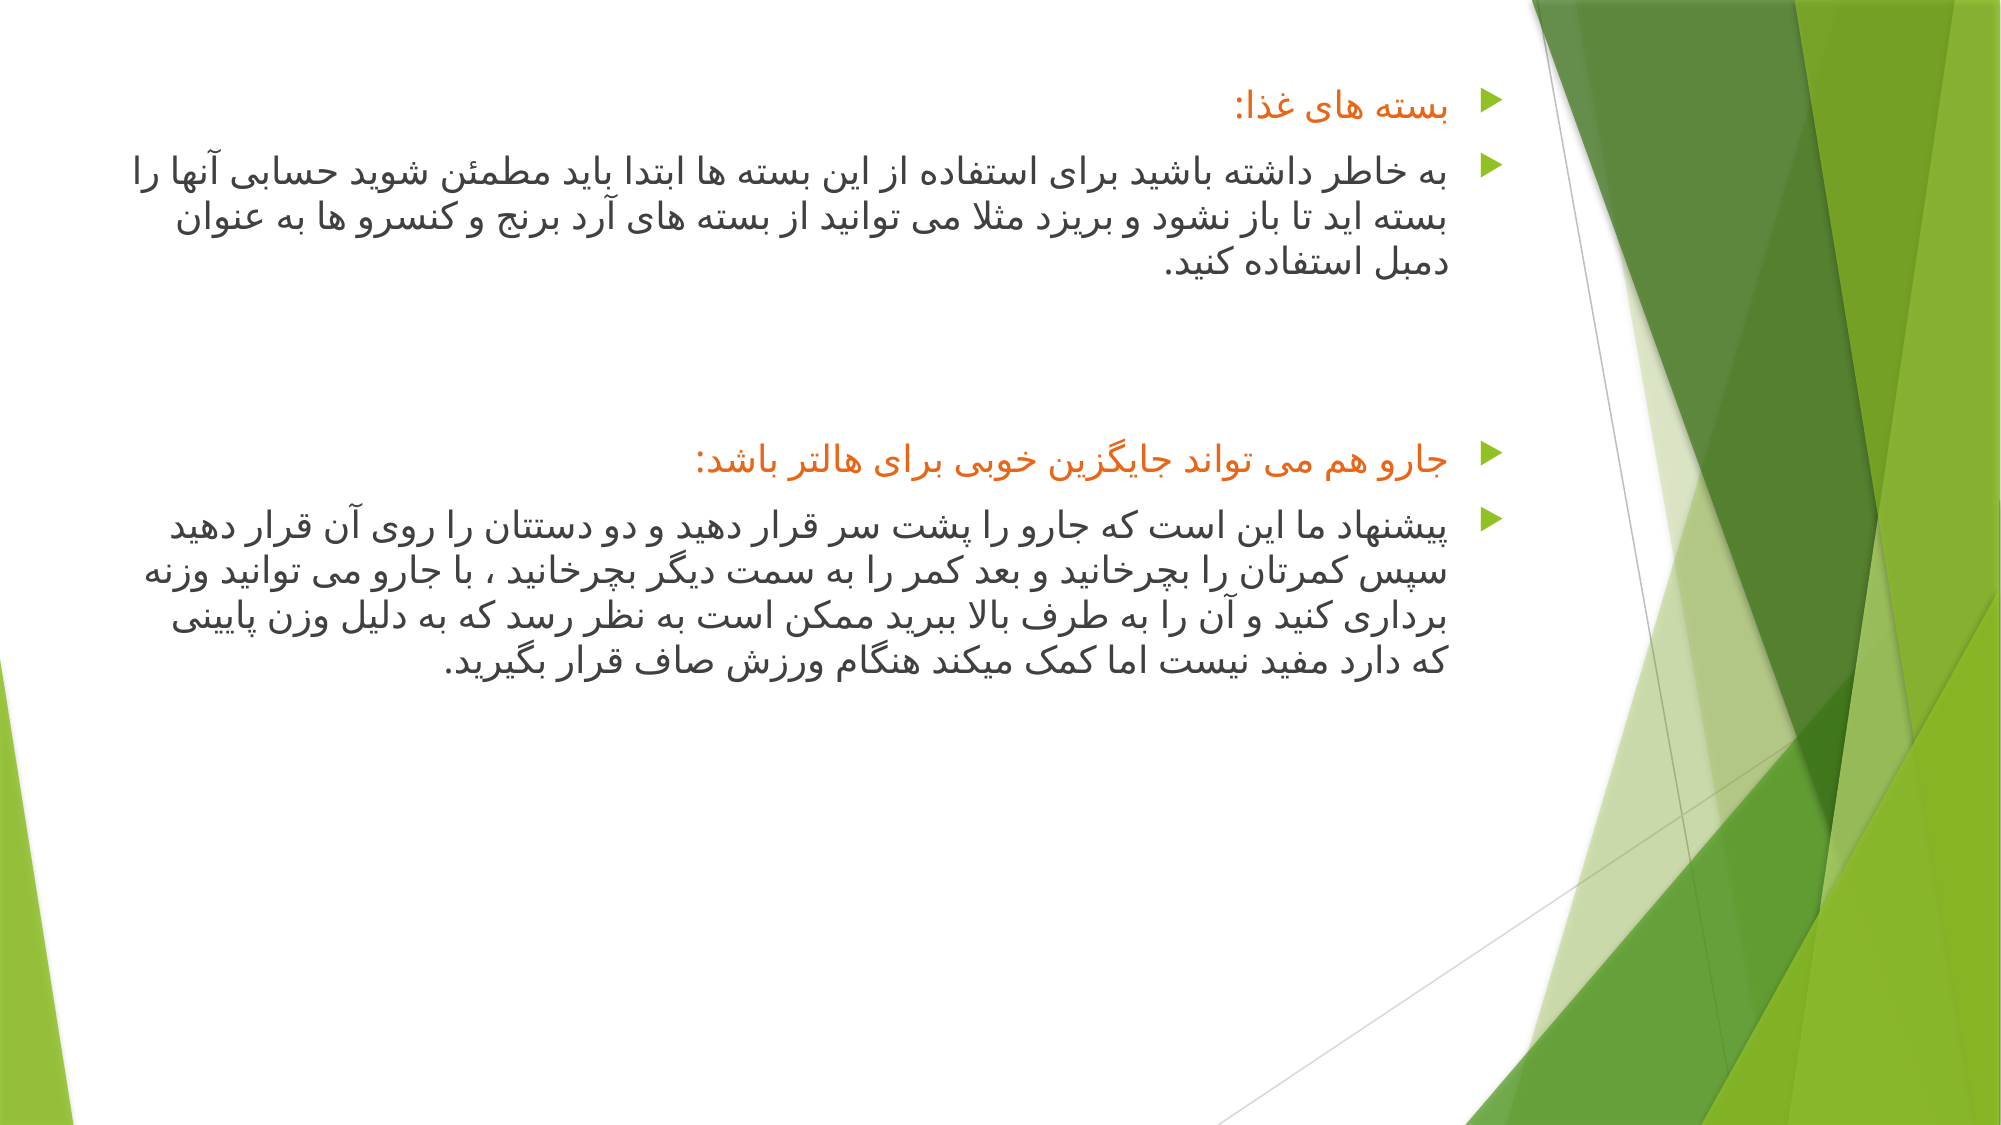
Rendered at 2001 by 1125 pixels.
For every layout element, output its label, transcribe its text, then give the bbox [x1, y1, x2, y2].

list بسته های غذا: به خاطر داشته باشید برای استفاده از این بسته ها ابتدا باید مطمئن شوید حسابی آنها را بسته اید تا باز نشود و بریزد مثلا می توانید از بسته های آرد برنج و کنسرو ها به عنوان دمبل استفاده کنید. جارو هم می تواند جایگزین خوبی برای هالتر باشد: پیشنهاد ما این است که جارو را پشت سر قرار دهید و دو دستتان را روی آن قرار دهید سپس کمرتان را بچرخانید و بعد کمر را به سمت دیگر بچرخانید ، با جارو می توانید وزنه برداری کنید و آن را به طرف بالا ببرید ممکن است به نظر رسد که به دلیل وزن پایینی که دارد مفید نیست اما کمک میکند هنگام ورزش صاف قرار بگیرید. [111, 73, 1522, 992]
